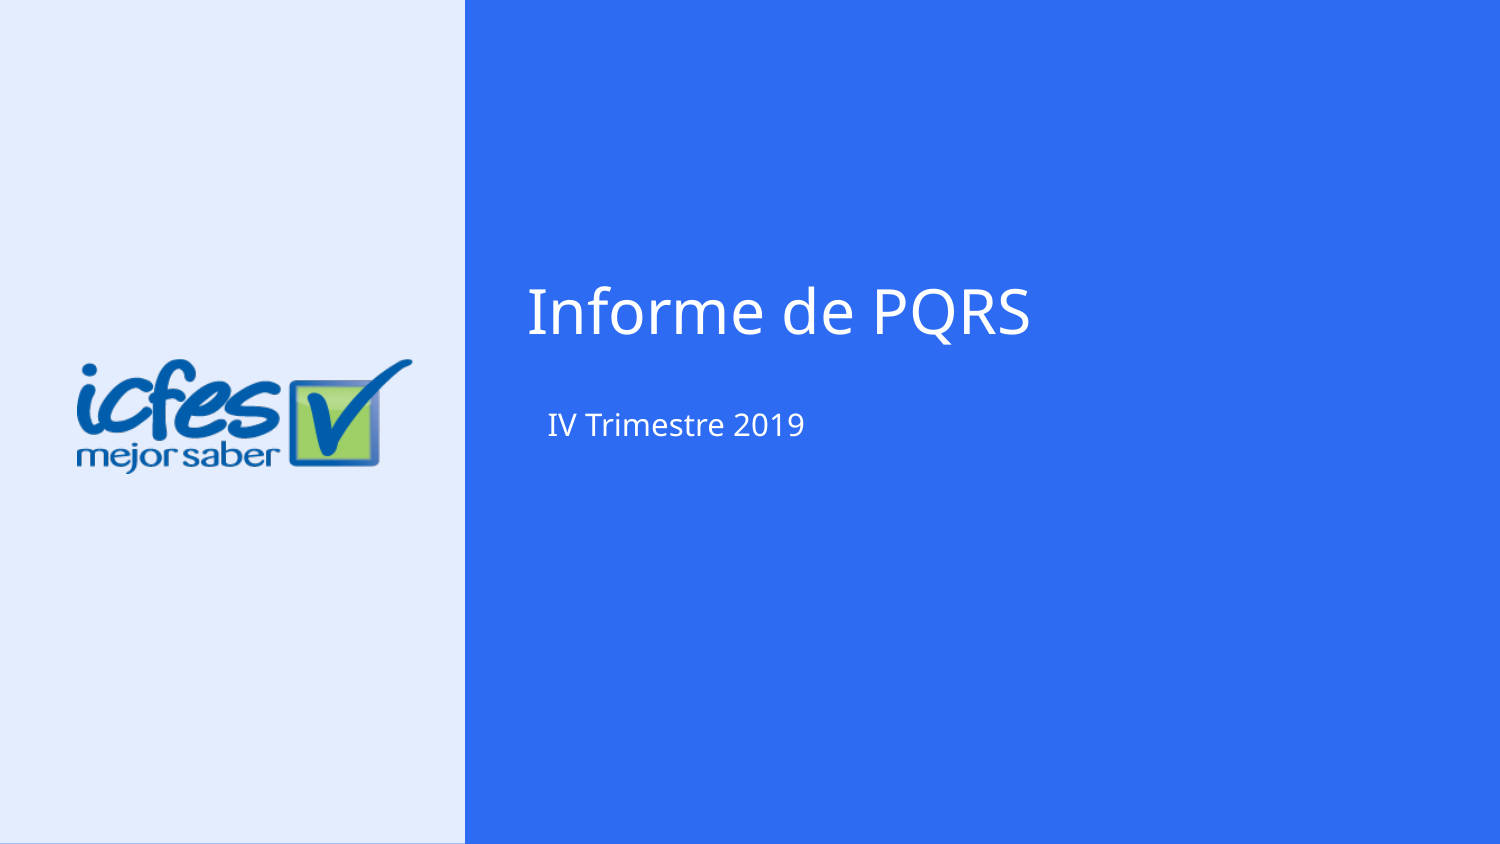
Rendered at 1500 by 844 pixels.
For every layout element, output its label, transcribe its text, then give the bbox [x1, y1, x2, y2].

text_box Informe de PQRS [516, 212, 1402, 395]
picture [77, 358, 413, 474]
text_box IV Trimestre 2019 [536, 395, 879, 450]
